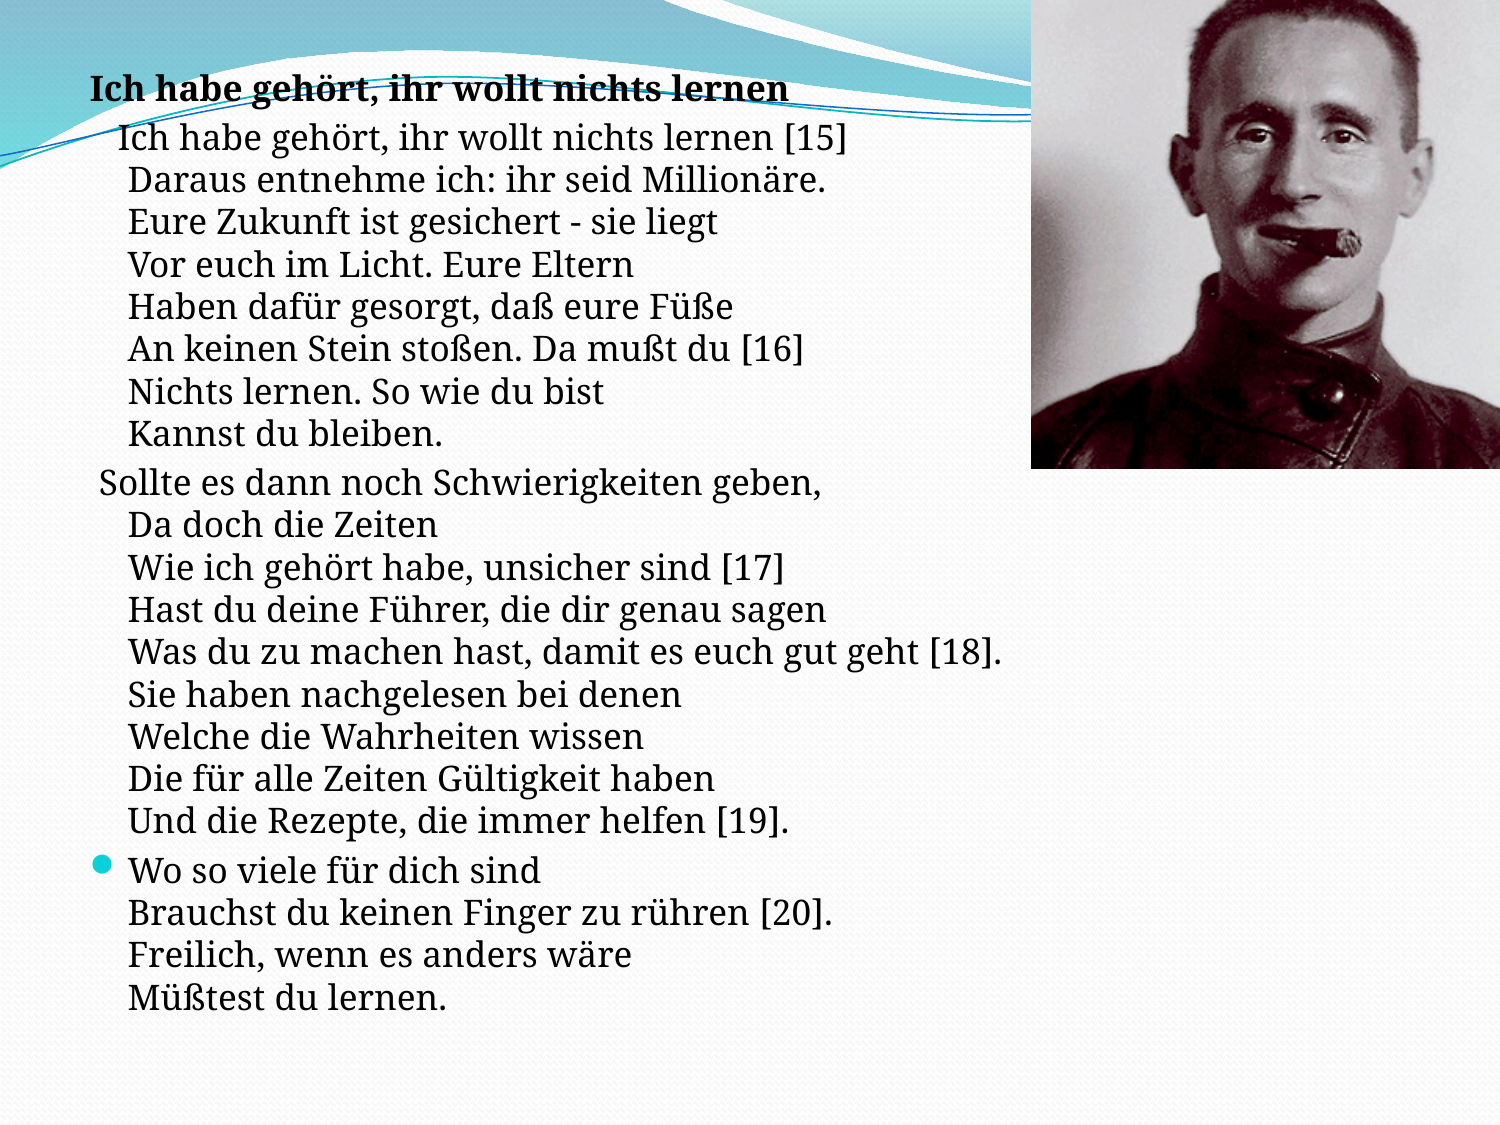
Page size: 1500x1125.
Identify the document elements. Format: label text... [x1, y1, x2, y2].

picture [1030, 0, 1500, 469]
list Ich habe gehört, ihr wollt nichts lernen Ich habe gehört, ihr wollt nichts lernen [15] Daraus entnehme ich: ihr seid Millionäre. Eure Zukunft ist gesichert - sie liegt Vor euch im Licht. Eure Eltern Haben dafür gesorgt, daß eure Füße An keinen Stein stoßen. Da mußt du [16] Nichts lernen. So wie du bist Kannst du bleiben. Sollte es dann noch Schwierigkeiten geben, Da doch die Zeiten Wie ich gehört habe, unsicher sind [17] Hast du deine Führer, die dir genau sagen Was du zu machen hast, damit es euch gut geht [18]. Sie haben nachgelesen bei denen Welche die Wahrheiten wissen Die für alle Zeiten Gültigkeit haben Und die Rezepte, die immer helfen [19]. Wo so viele für dich sind Brauchst du keinen Finger zu rühren [20]. Freilich, wenn es anders wäre Müßtest du lernen. [75, 58, 1425, 1038]
